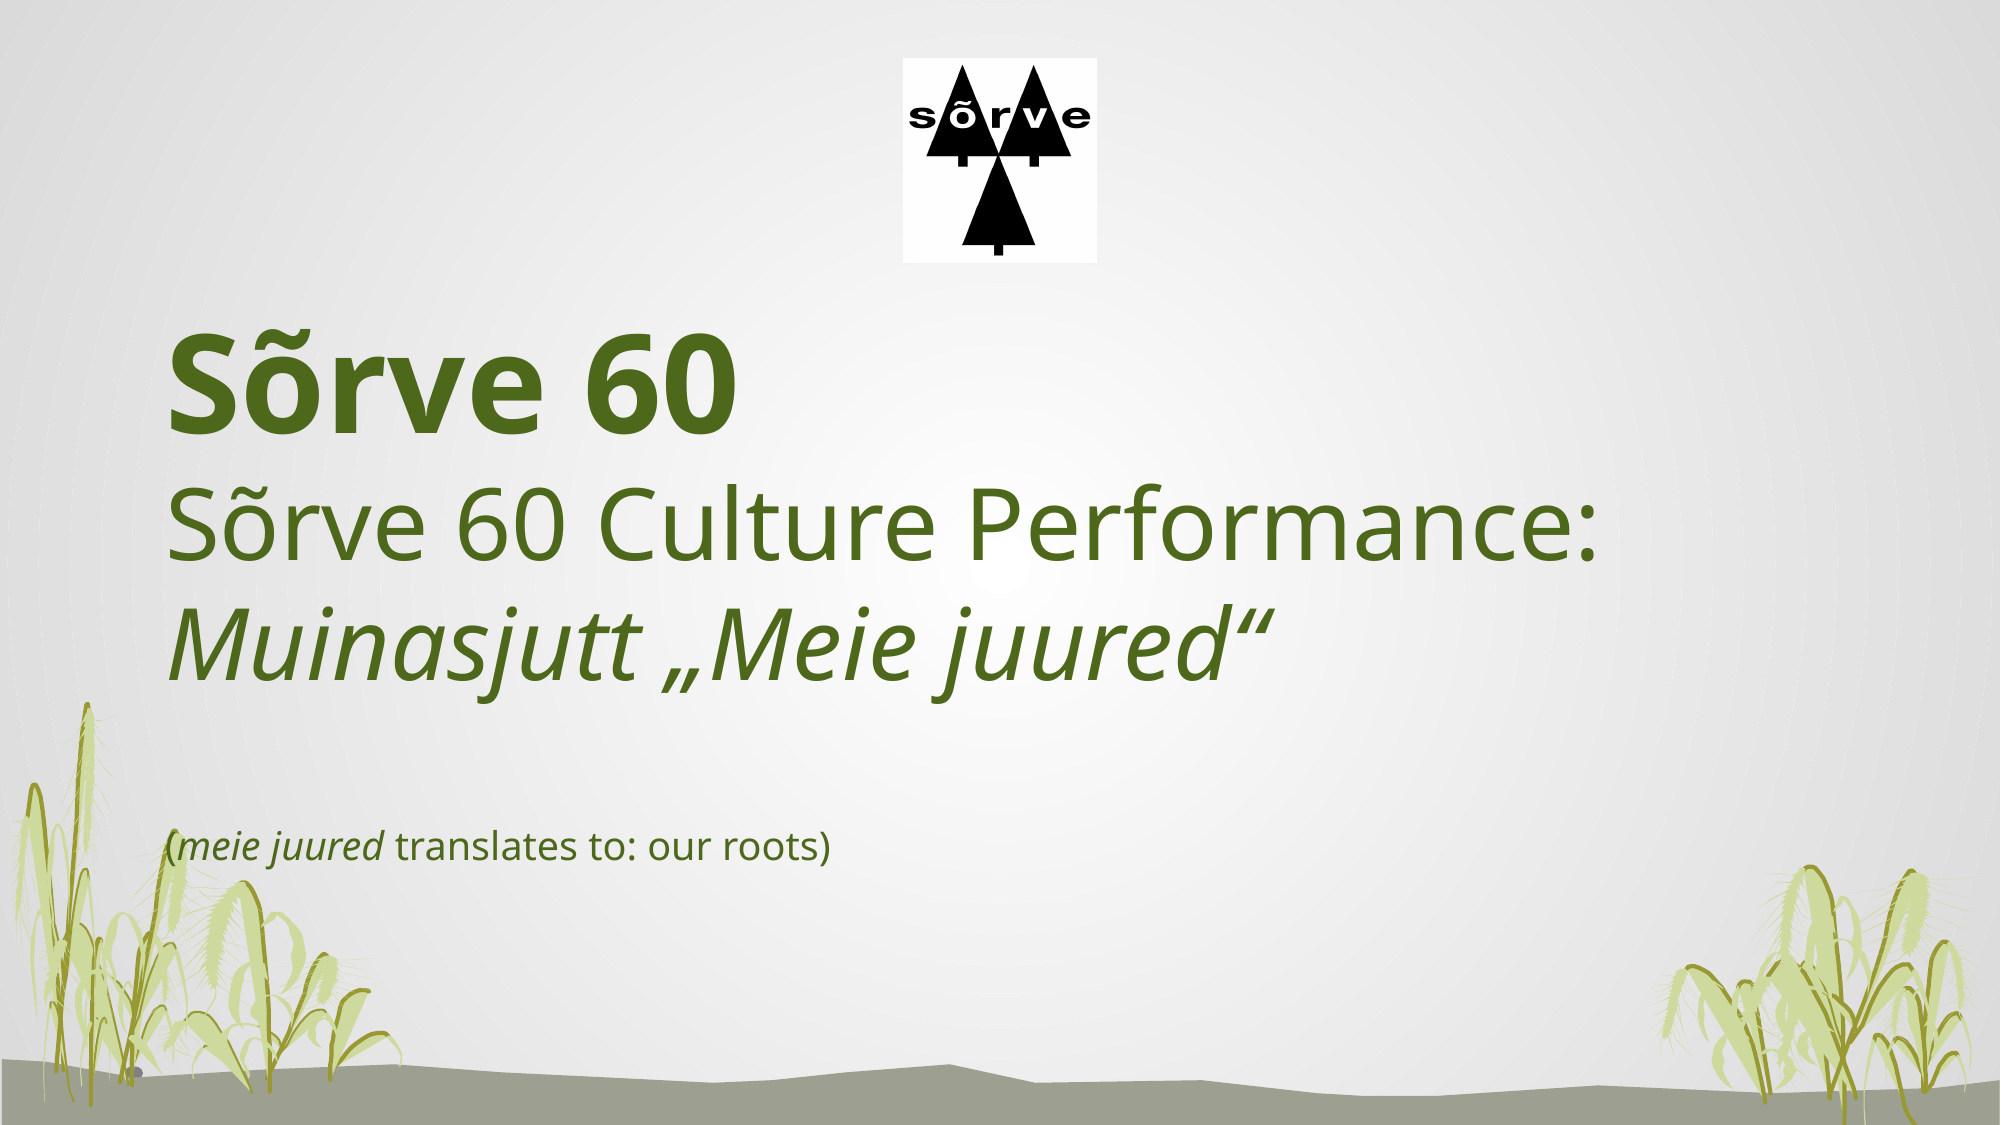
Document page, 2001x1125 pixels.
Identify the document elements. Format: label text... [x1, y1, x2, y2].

picture [903, 58, 1097, 263]
title Sõrve 60 Sõrve 60 Culture Performance: Muinasjutt „Meie juured“ (meie juured translates to: our roots) [150, 299, 1850, 876]
